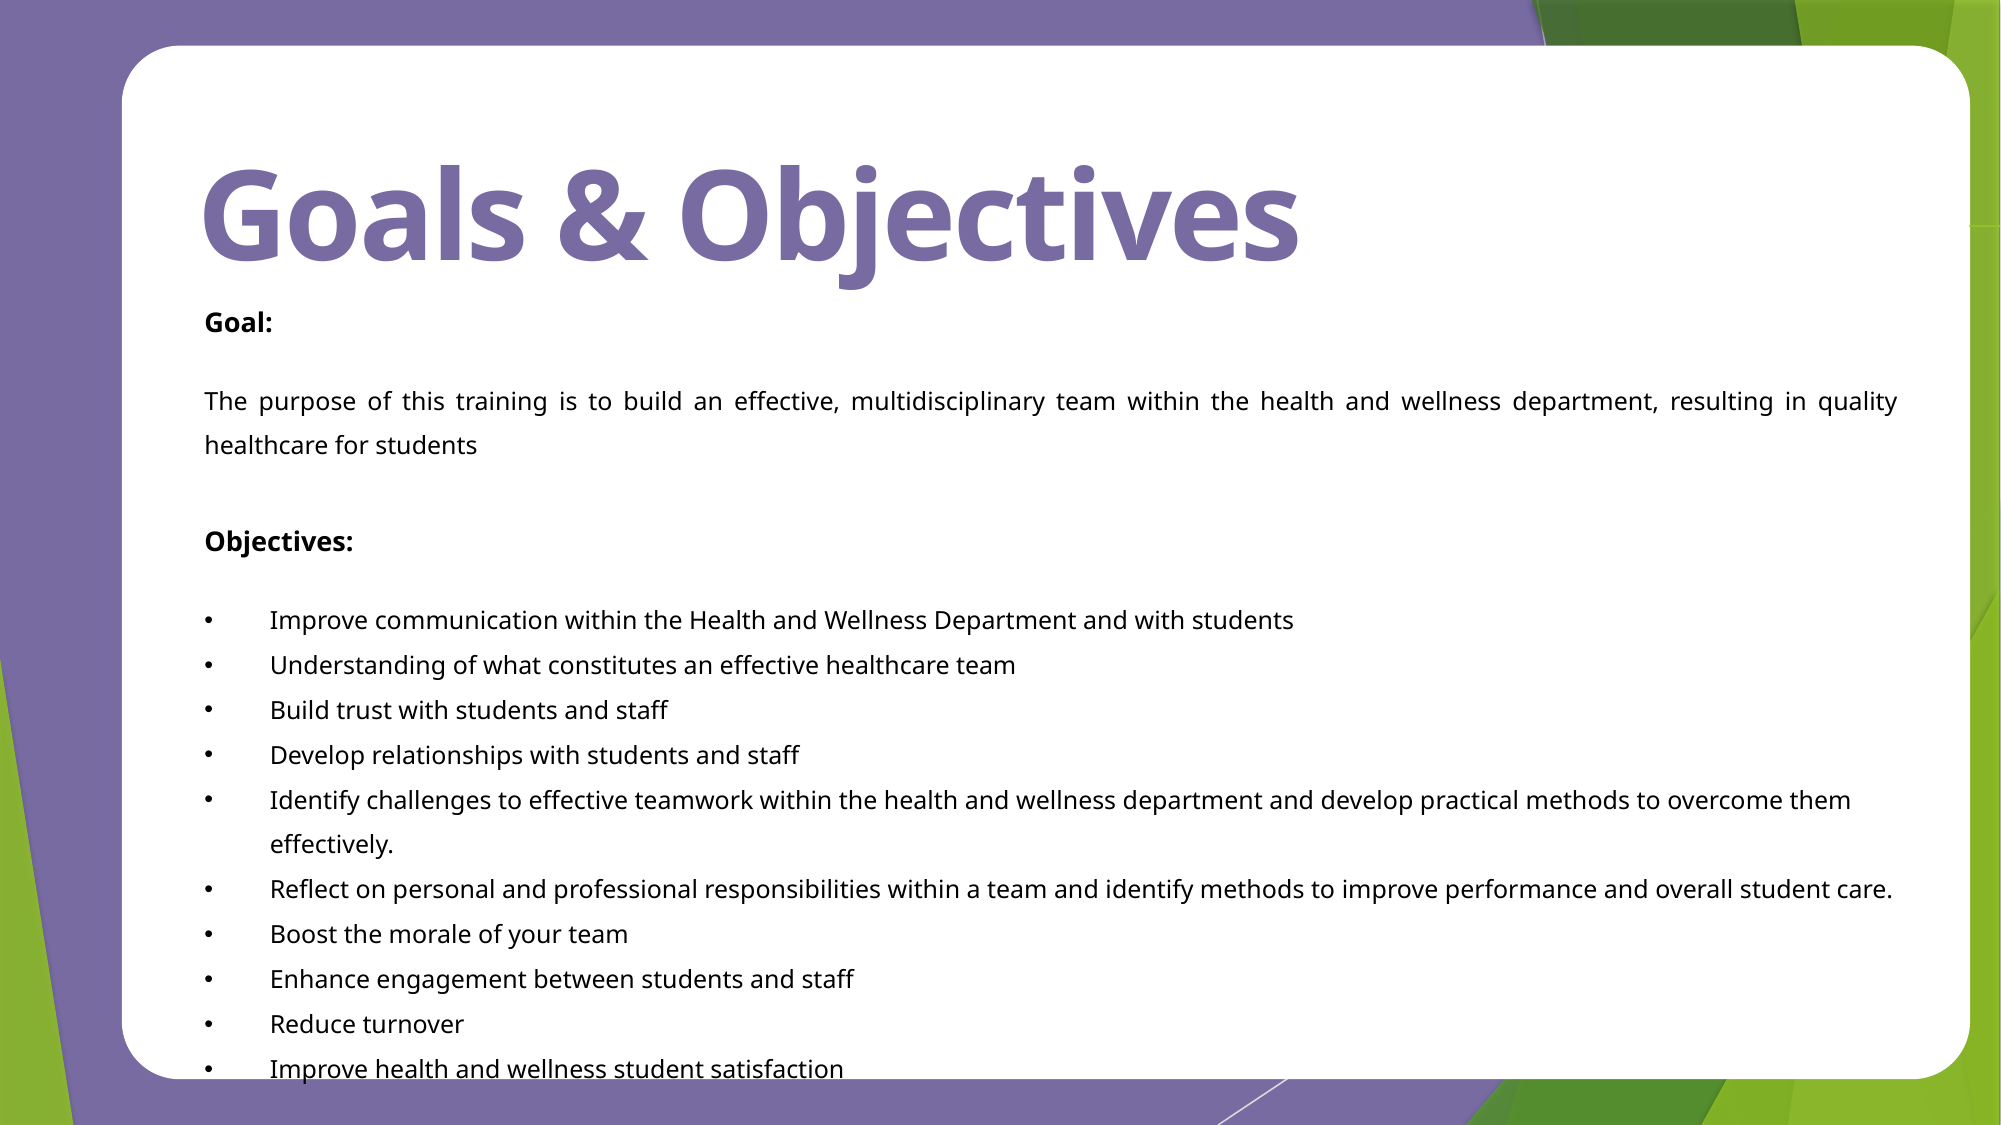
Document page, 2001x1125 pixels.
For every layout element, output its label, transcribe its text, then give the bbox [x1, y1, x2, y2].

text_box [120, 44, 1972, 1081]
text_box Goal: The purpose of this training is to build an effective, multidisciplinary team within the health and wellness department, resulting in quality healthcare for students Objectives: Improve communication within the Health and Wellness Department and with students Understanding of what constitutes an effective healthcare team Build trust with students and staff Develop relationships with students and staff Identify challenges to effective teamwork within the health and wellness department and develop practical methods to overcome them effectively. Reflect on personal and professional responsibilities within a team and identify methods to improve performance and overall student care. Boost the morale of your team Enhance engagement between students and staff Reduce turnover Improve health and wellness student satisfaction [189, 297, 1916, 1125]
text_box Goals & Objectives [182, 127, 1909, 293]
